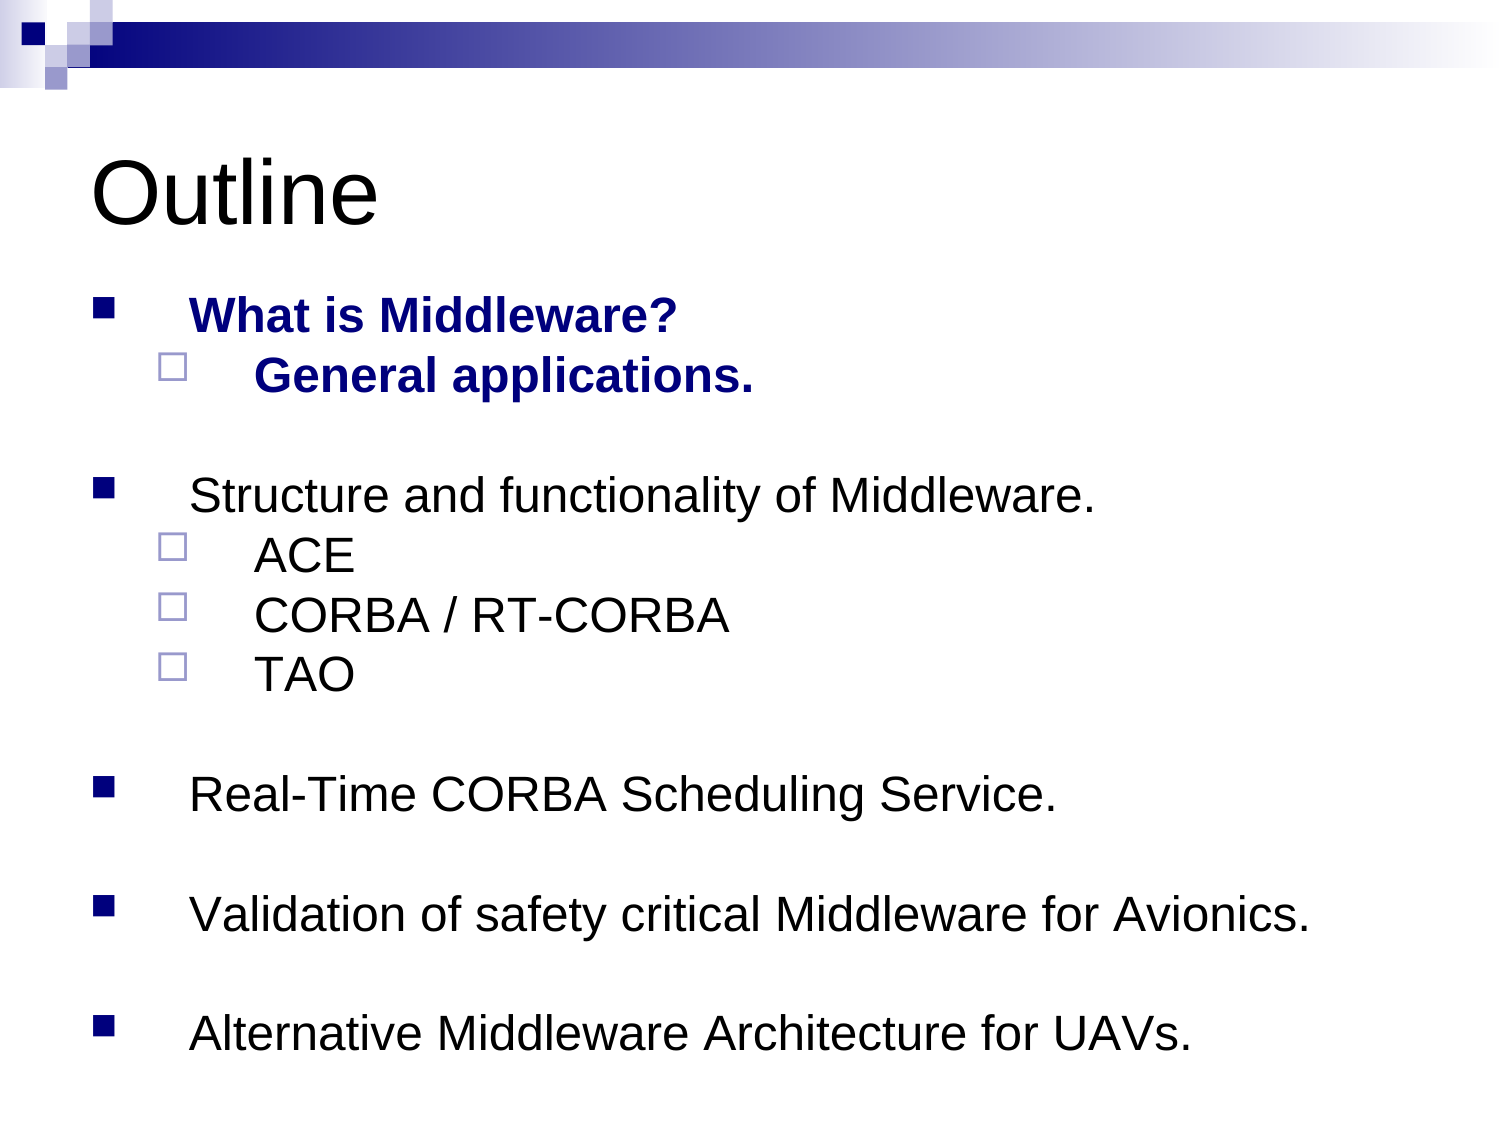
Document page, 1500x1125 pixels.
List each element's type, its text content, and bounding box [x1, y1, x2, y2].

list What is Middleware? General applications. Structure and functionality of Middleware. ACE CORBA / RT-CORBA TAO Real-Time CORBA Scheduling Service. Validation of safety critical Middleware for Avionics. Alternative Middleware Architecture for UAVs. [75, 287, 1425, 1075]
title Outline [75, 75, 1425, 287]
